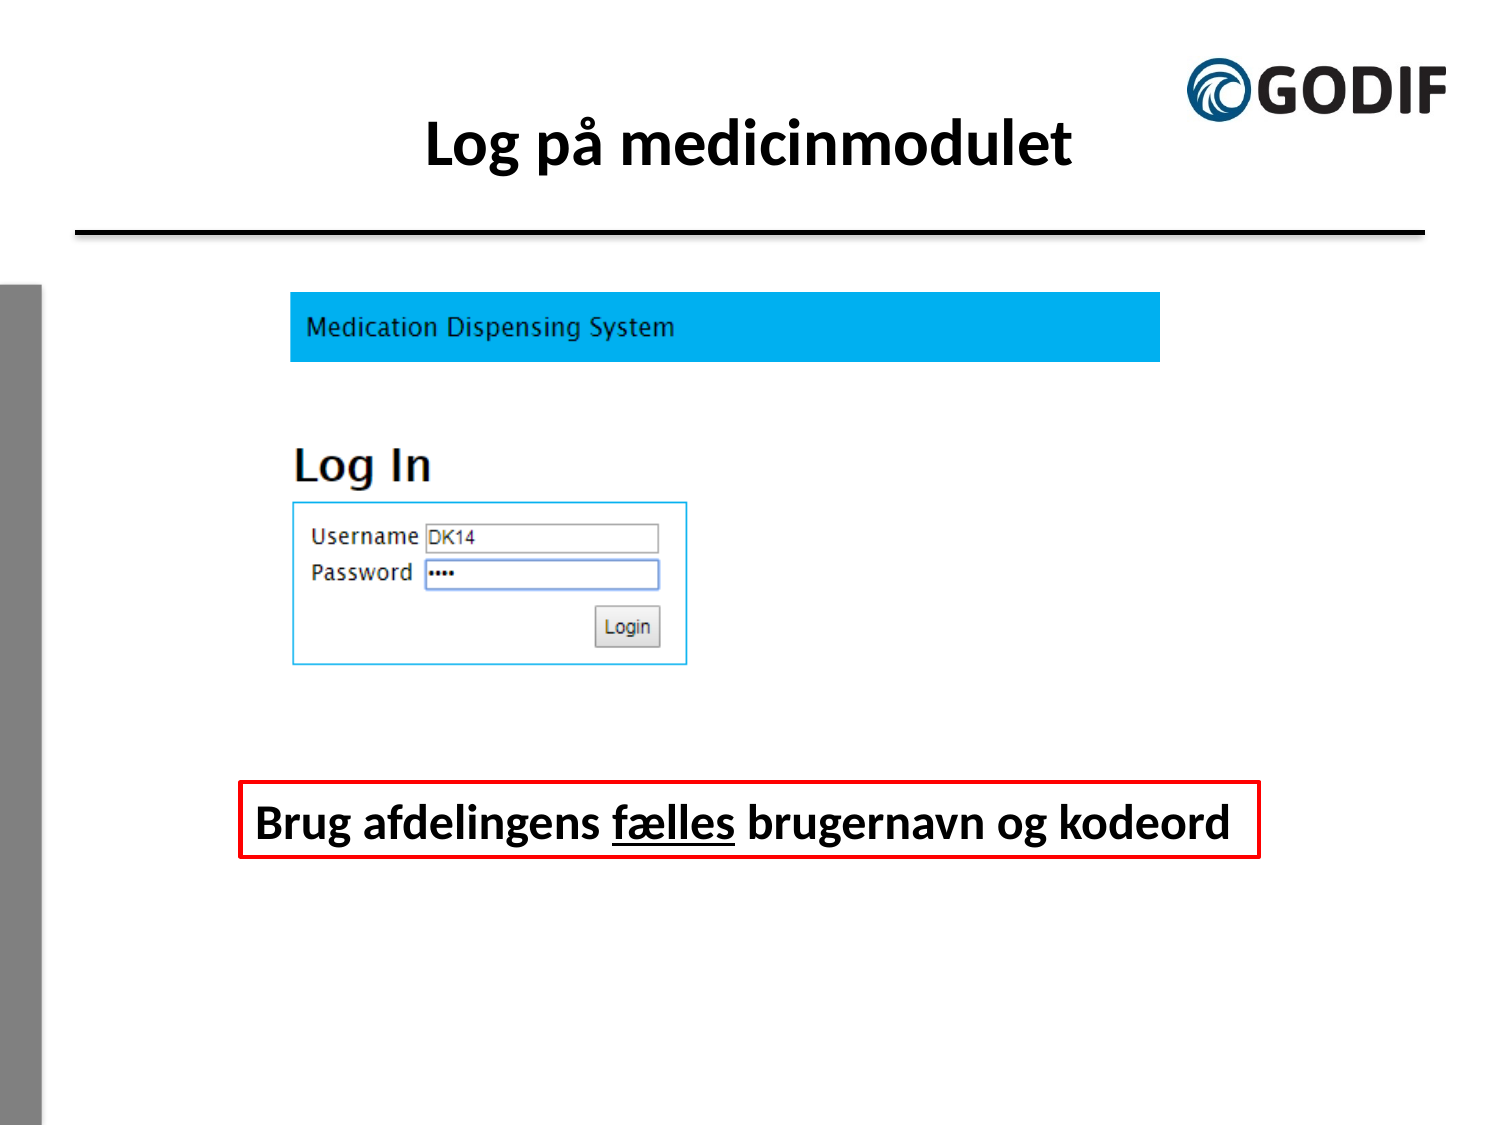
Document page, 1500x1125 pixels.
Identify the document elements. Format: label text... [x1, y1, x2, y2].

title Log på medicinmodulet [75, 45, 1425, 230]
picture [308, 318, 315, 335]
picture [1186, 55, 1446, 123]
picture [343, 323, 347, 335]
text_box Brug afdelingens fælles brugernavn og kodeord [238, 780, 1261, 859]
picture [366, 324, 370, 335]
picture [516, 323, 520, 335]
picture [604, 323, 611, 340]
picture [321, 319, 325, 335]
picture [277, 436, 700, 681]
text_box [0, 284, 42, 1125]
